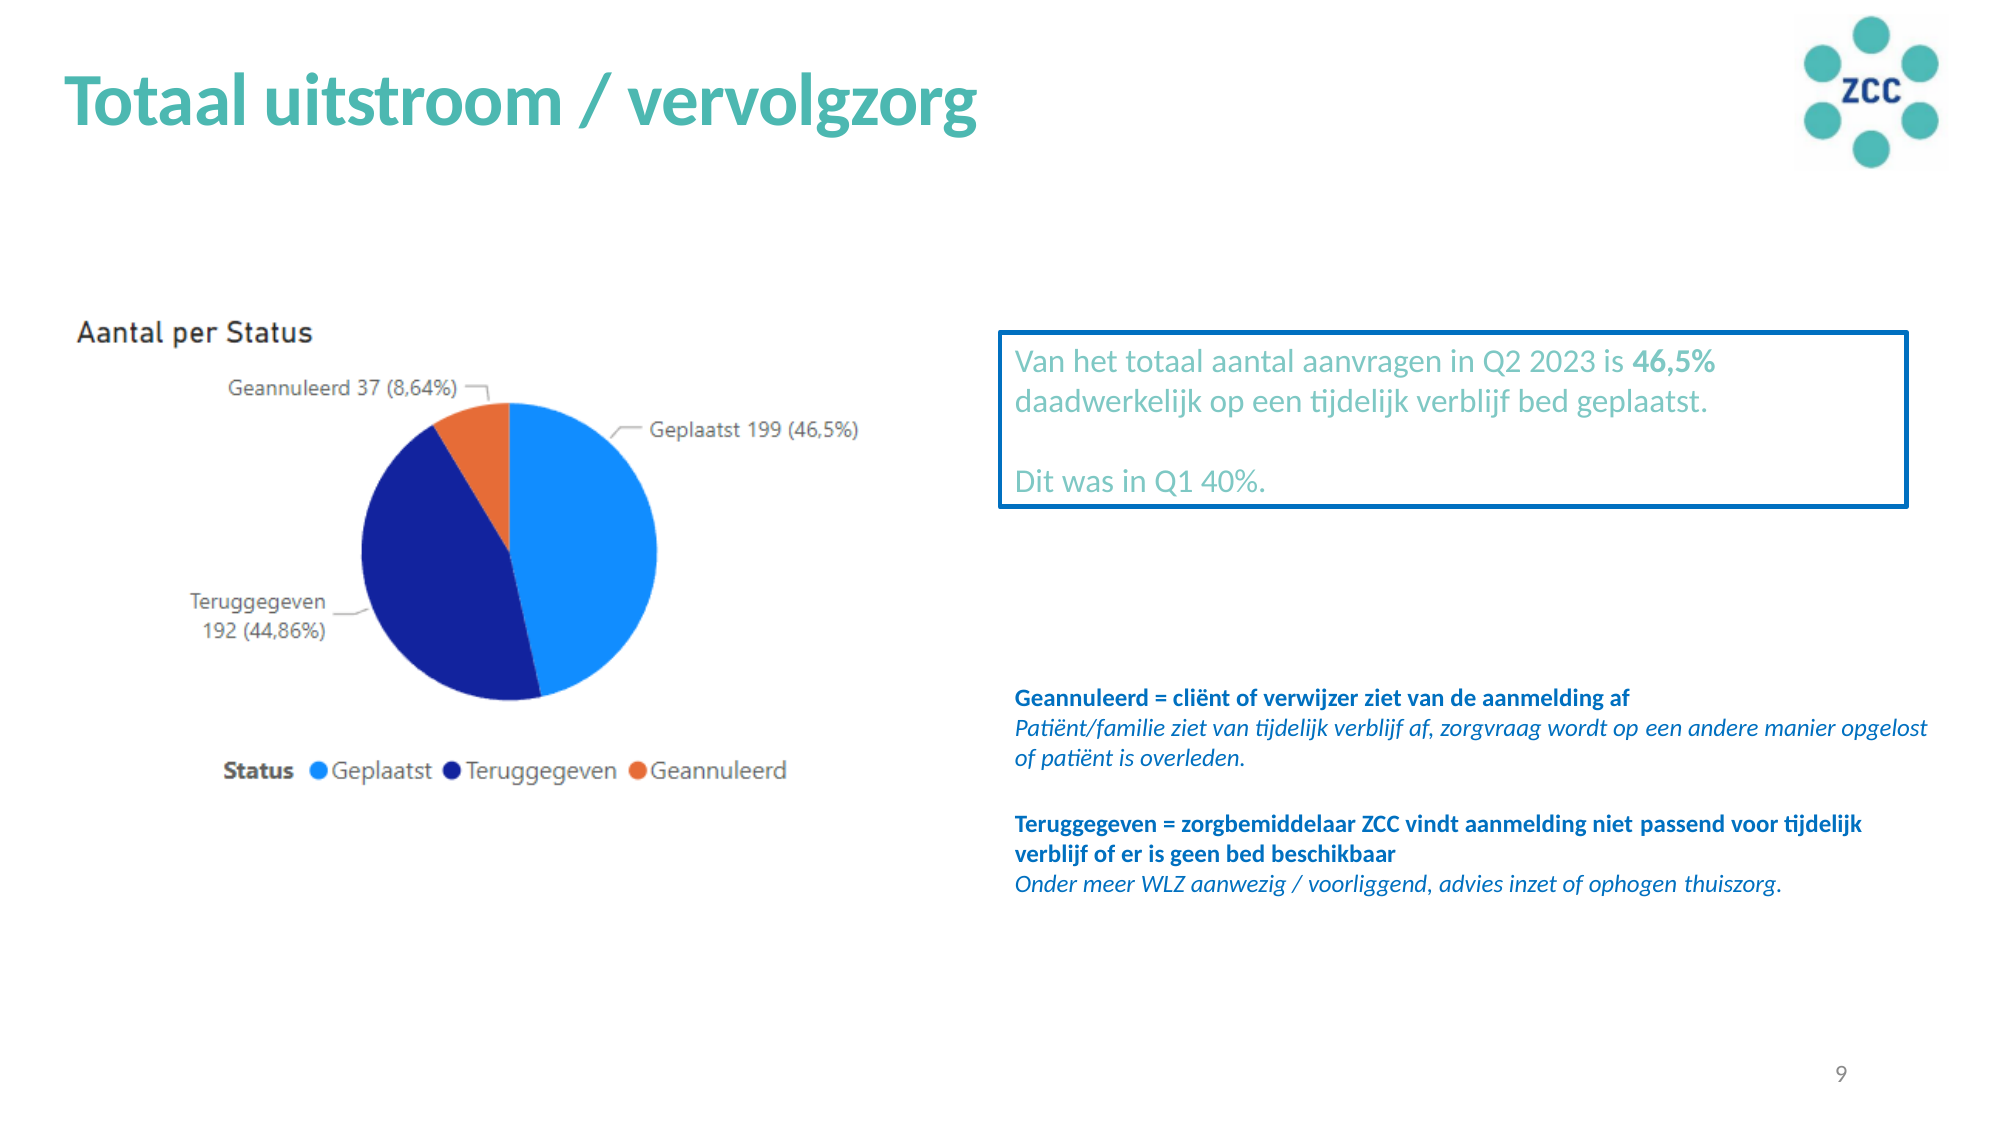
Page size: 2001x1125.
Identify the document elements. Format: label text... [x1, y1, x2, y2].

slide_number 9 [1412, 1042, 1863, 1103]
text_box Geannuleerd = cliënt of verwijzer ziet van de aanmelding af​ Patiënt/familie ziet van tijdelijk verblijf af, zorgvraag wordt op​ een andere manier opgelost of patiënt is overleden. [999, 674, 1953, 779]
text_box Totaal uitstroom / vervolgzorg [49, 52, 1537, 190]
picture [58, 315, 899, 810]
picture [1773, 0, 2000, 186]
text_box Van het totaal aantal aanvragen in Q2 2023 is 46,5% daadwerkelijk op een tijdelijk verblijf bed geplaatst. Dit was in Q1 40%. [999, 332, 1907, 507]
text_box Teruggegeven = zorgbemiddelaar ZCC vindt aanmelding niet​ passend voor tijdelijk verblijf of er is geen bed beschikbaar Onder meer WLZ aanwezig / voorliggend, advies inzet of ophogen​ thuiszorg. [999, 800, 1942, 905]
